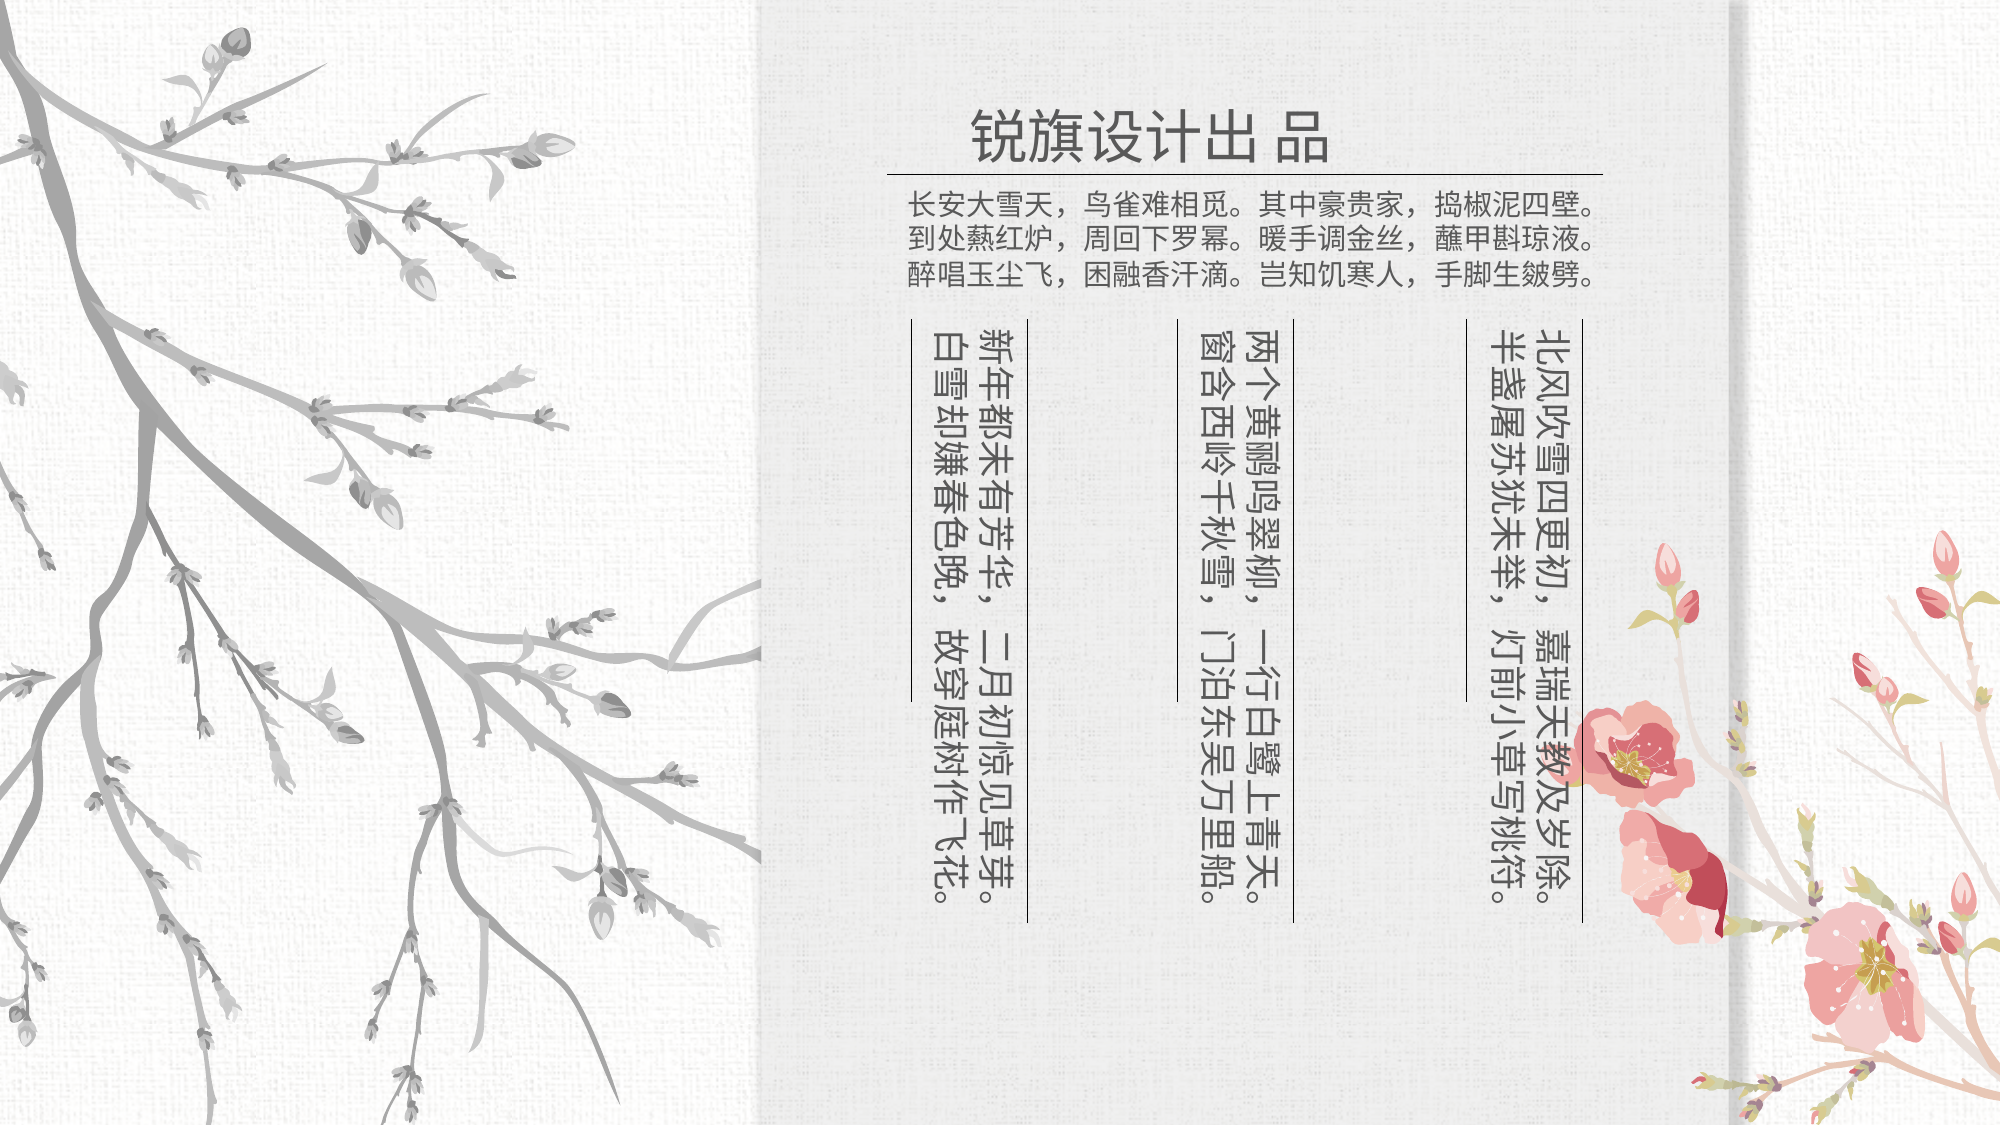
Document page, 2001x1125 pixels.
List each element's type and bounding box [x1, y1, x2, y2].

text_box [911, 319, 1028, 924]
picture [1540, 529, 2000, 1125]
picture [10, 0, 761, 1125]
text_box [1177, 319, 1294, 924]
text_box [1466, 319, 1583, 924]
text_box [761, 0, 1729, 1125]
